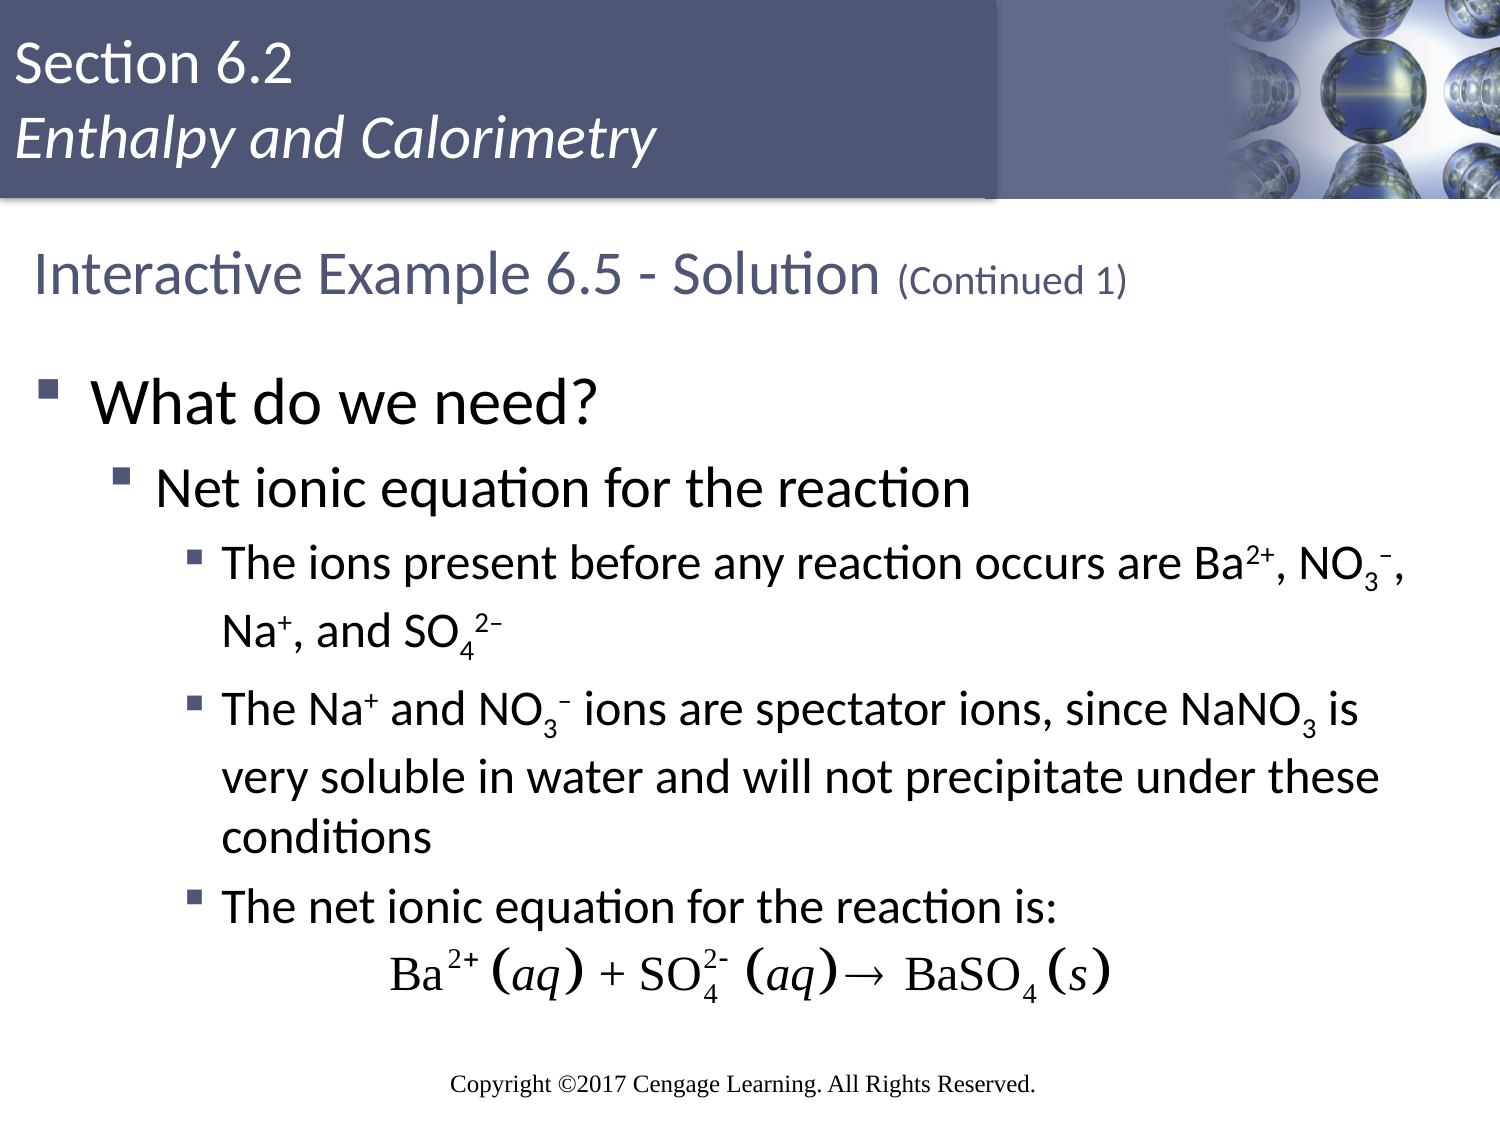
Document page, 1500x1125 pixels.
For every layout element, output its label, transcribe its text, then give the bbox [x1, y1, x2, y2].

title Interactive Example 6.5 - Solution (Continued 1) [18, 212, 1471, 327]
picture [996, 0, 1500, 199]
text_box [381, 937, 1117, 1020]
list What do we need? Net ionic equation for the reaction The ions present before any reaction occurs are Ba2+, NO3–, Na+, and SO42– The Na+ and NO3– ions are spectator ions, since NaNO3 is very soluble in water and will not precipitate under these conditions The net ionic equation for the reaction is: [18, 350, 1471, 1100]
